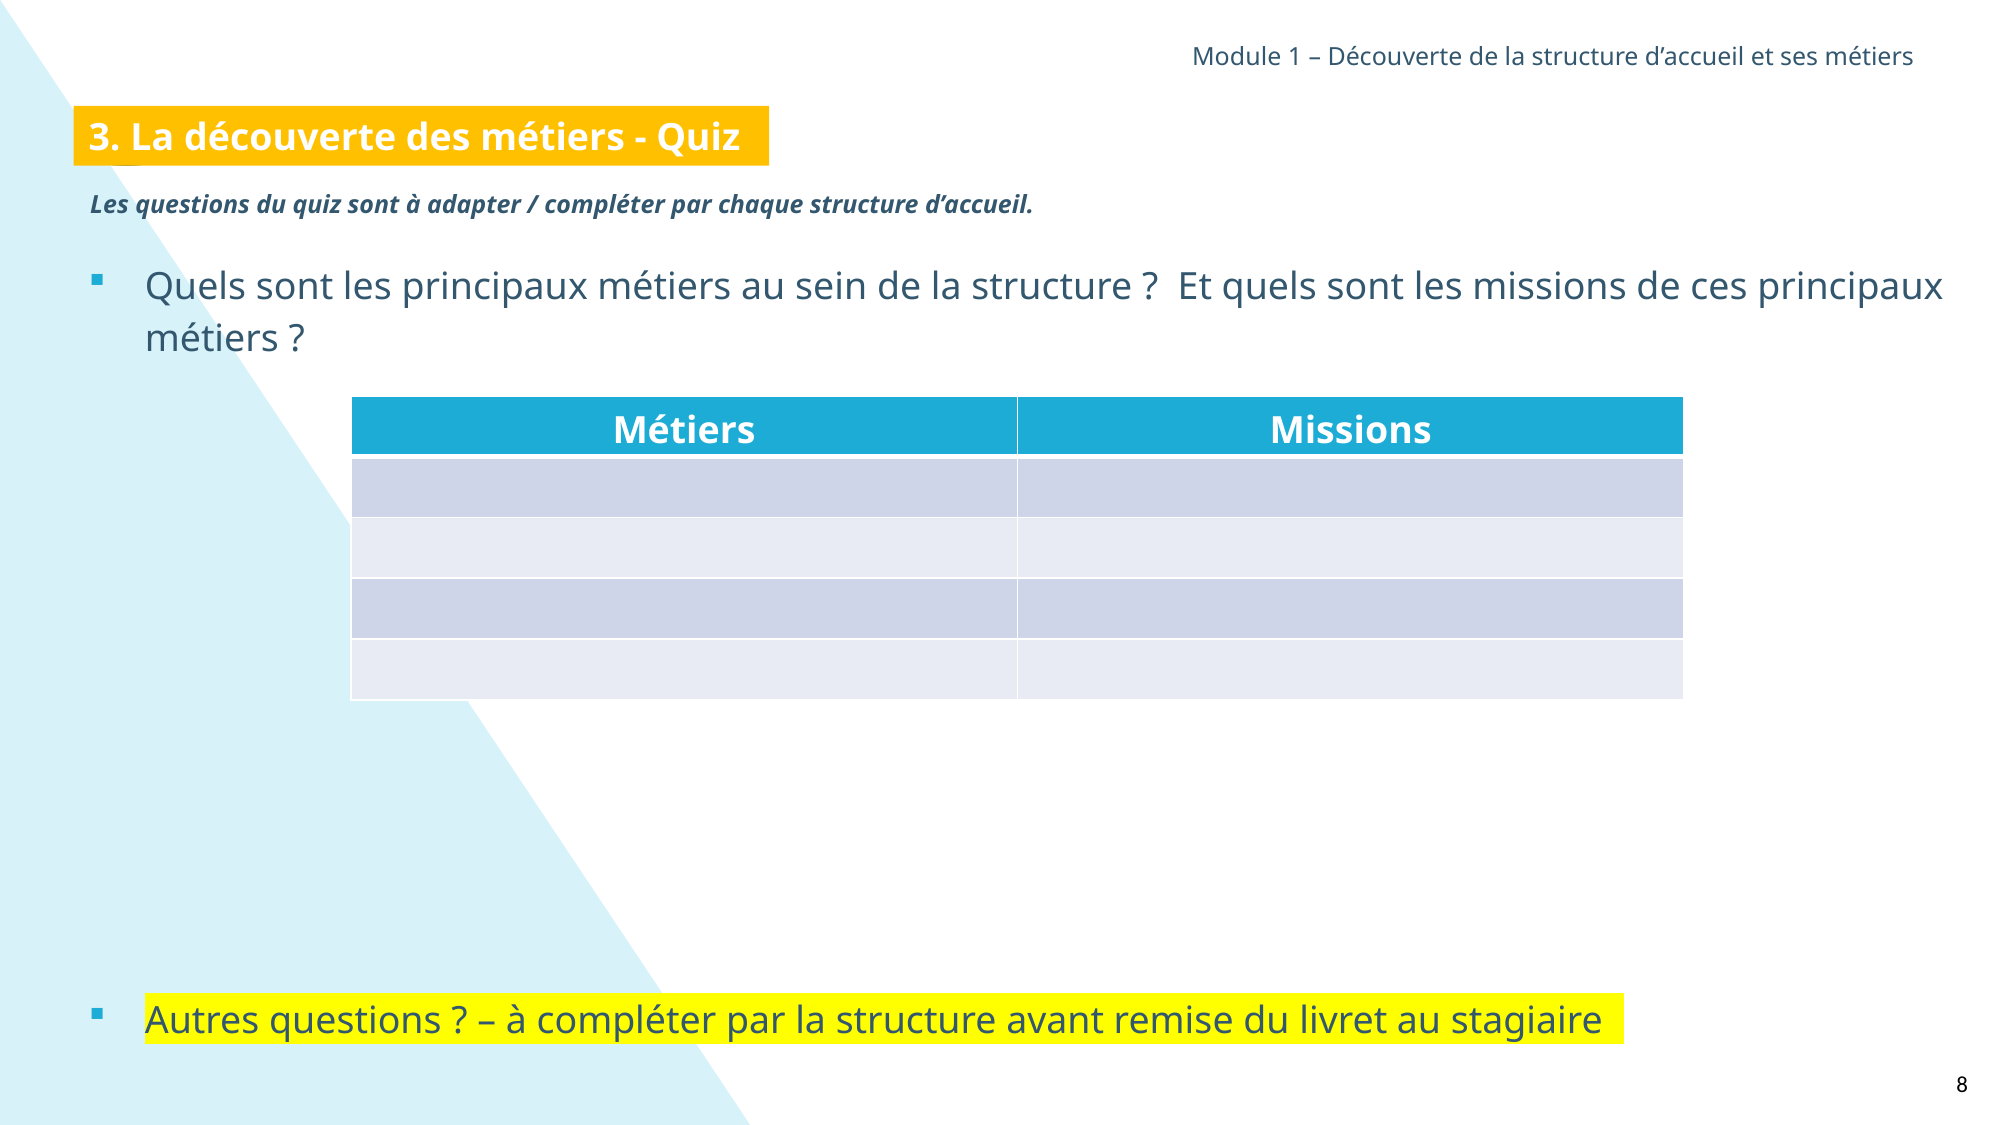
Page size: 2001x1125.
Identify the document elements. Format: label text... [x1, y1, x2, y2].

table_cell [1018, 579, 1683, 638]
table_cell [352, 459, 1017, 517]
text_box 3. La découverte des métiers - Quiz [73, 105, 770, 166]
text_box Module 1 – Découverte de la structure d’accueil et ses métiers [1177, 36, 1980, 98]
table_cell [1018, 459, 1683, 517]
table_cell [1018, 640, 1683, 699]
table_cell [352, 579, 1017, 638]
table_cell [1018, 518, 1683, 577]
table_header Métiers [352, 397, 1017, 454]
list Quels sont les principaux métiers au sein de la structure ? Et quels sont les missions de ces principaux métiers ? Autres questions ? – à compléter par la structure avant remise du livret au stagiaire [73, 248, 1962, 1096]
text_box Les questions du quiz sont à adapter / compléter par chaque structure d’accueil. [75, 184, 1192, 231]
table_header Missions [1018, 397, 1683, 454]
table_cell [352, 518, 1017, 577]
text_box 8 [1941, 1061, 1992, 1104]
table_cell [352, 640, 1017, 699]
